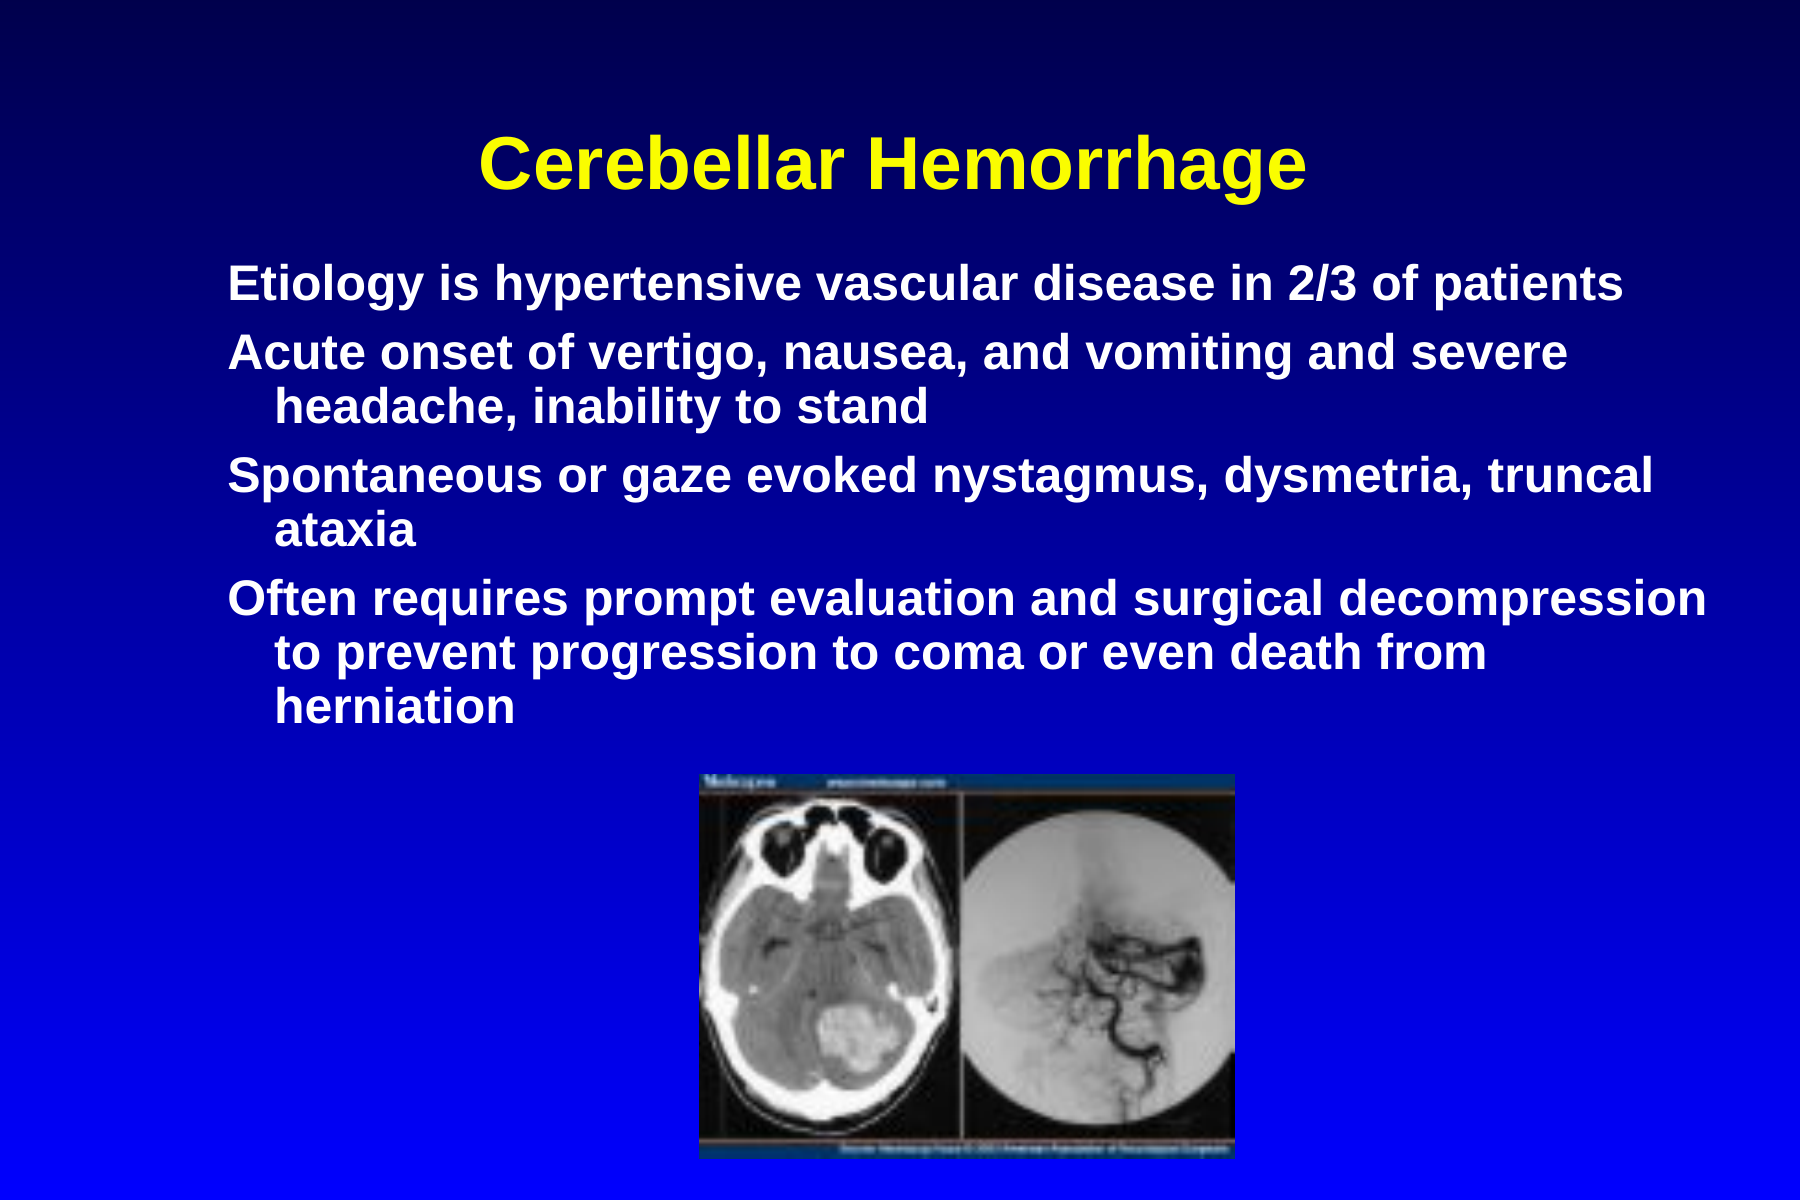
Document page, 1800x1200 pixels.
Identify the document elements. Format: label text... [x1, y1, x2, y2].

title Cerebellar Hemorrhage [125, 125, 1663, 209]
picture [699, 774, 1235, 1159]
list Etiology is hypertensive vascular disease in 2/3 of patients Acute onset of vertigo, nausea, and vomiting and severe headache, inability to stand Spontaneous or gaze evoked nystagmus, dysmetria, truncal ataxia Often requires prompt evaluation and surgical decompression to prevent progression to coma or even death from herniation [212, 249, 1738, 963]
